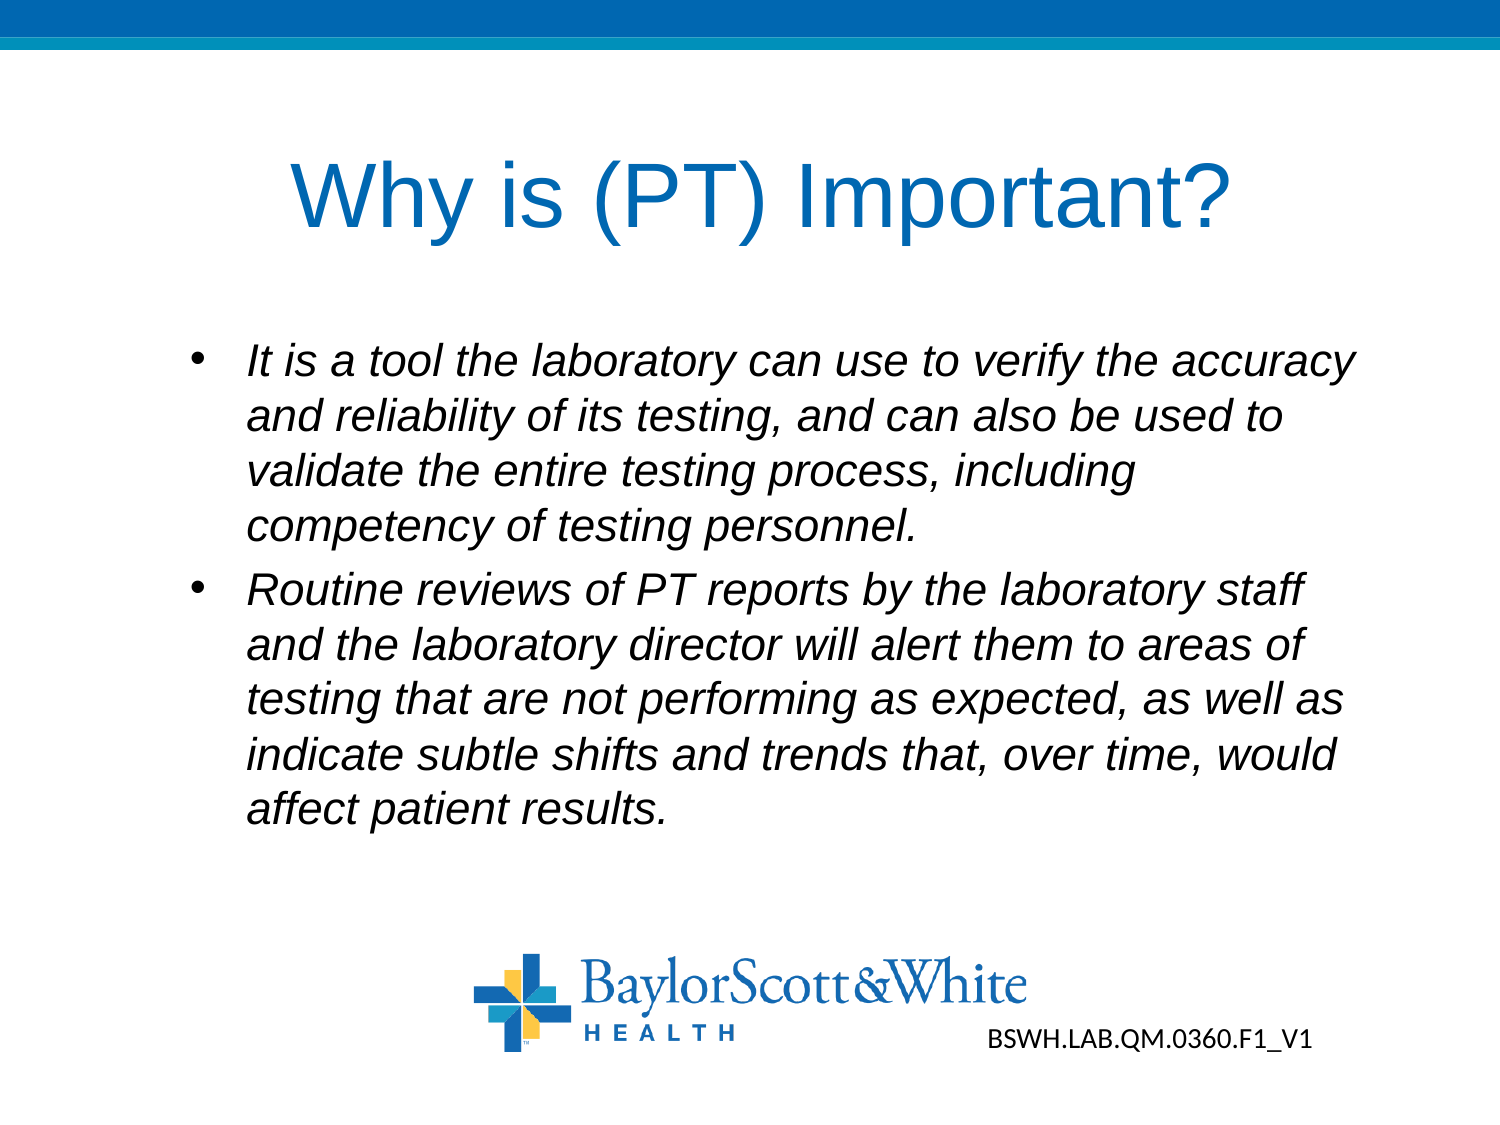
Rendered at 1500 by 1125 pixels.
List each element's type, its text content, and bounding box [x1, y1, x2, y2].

title Why is (PT) Important? [125, 125, 1400, 367]
subtitle It is a tool the laboratory can use to verify the accuracy and reliability of its testing, and can also be used to validate the entire testing process, including competency of testing personnel. Routine reviews of PT reports by the laboratory staff and the laboratory director will alert them to areas of testing that are not performing as expected, as well as indicate subtle shifts and trends that, over time, would affect patient results. [174, 323, 1375, 1124]
text_box BSWH.LAB.QM.0360.F1_V1 [972, 1012, 1329, 1063]
